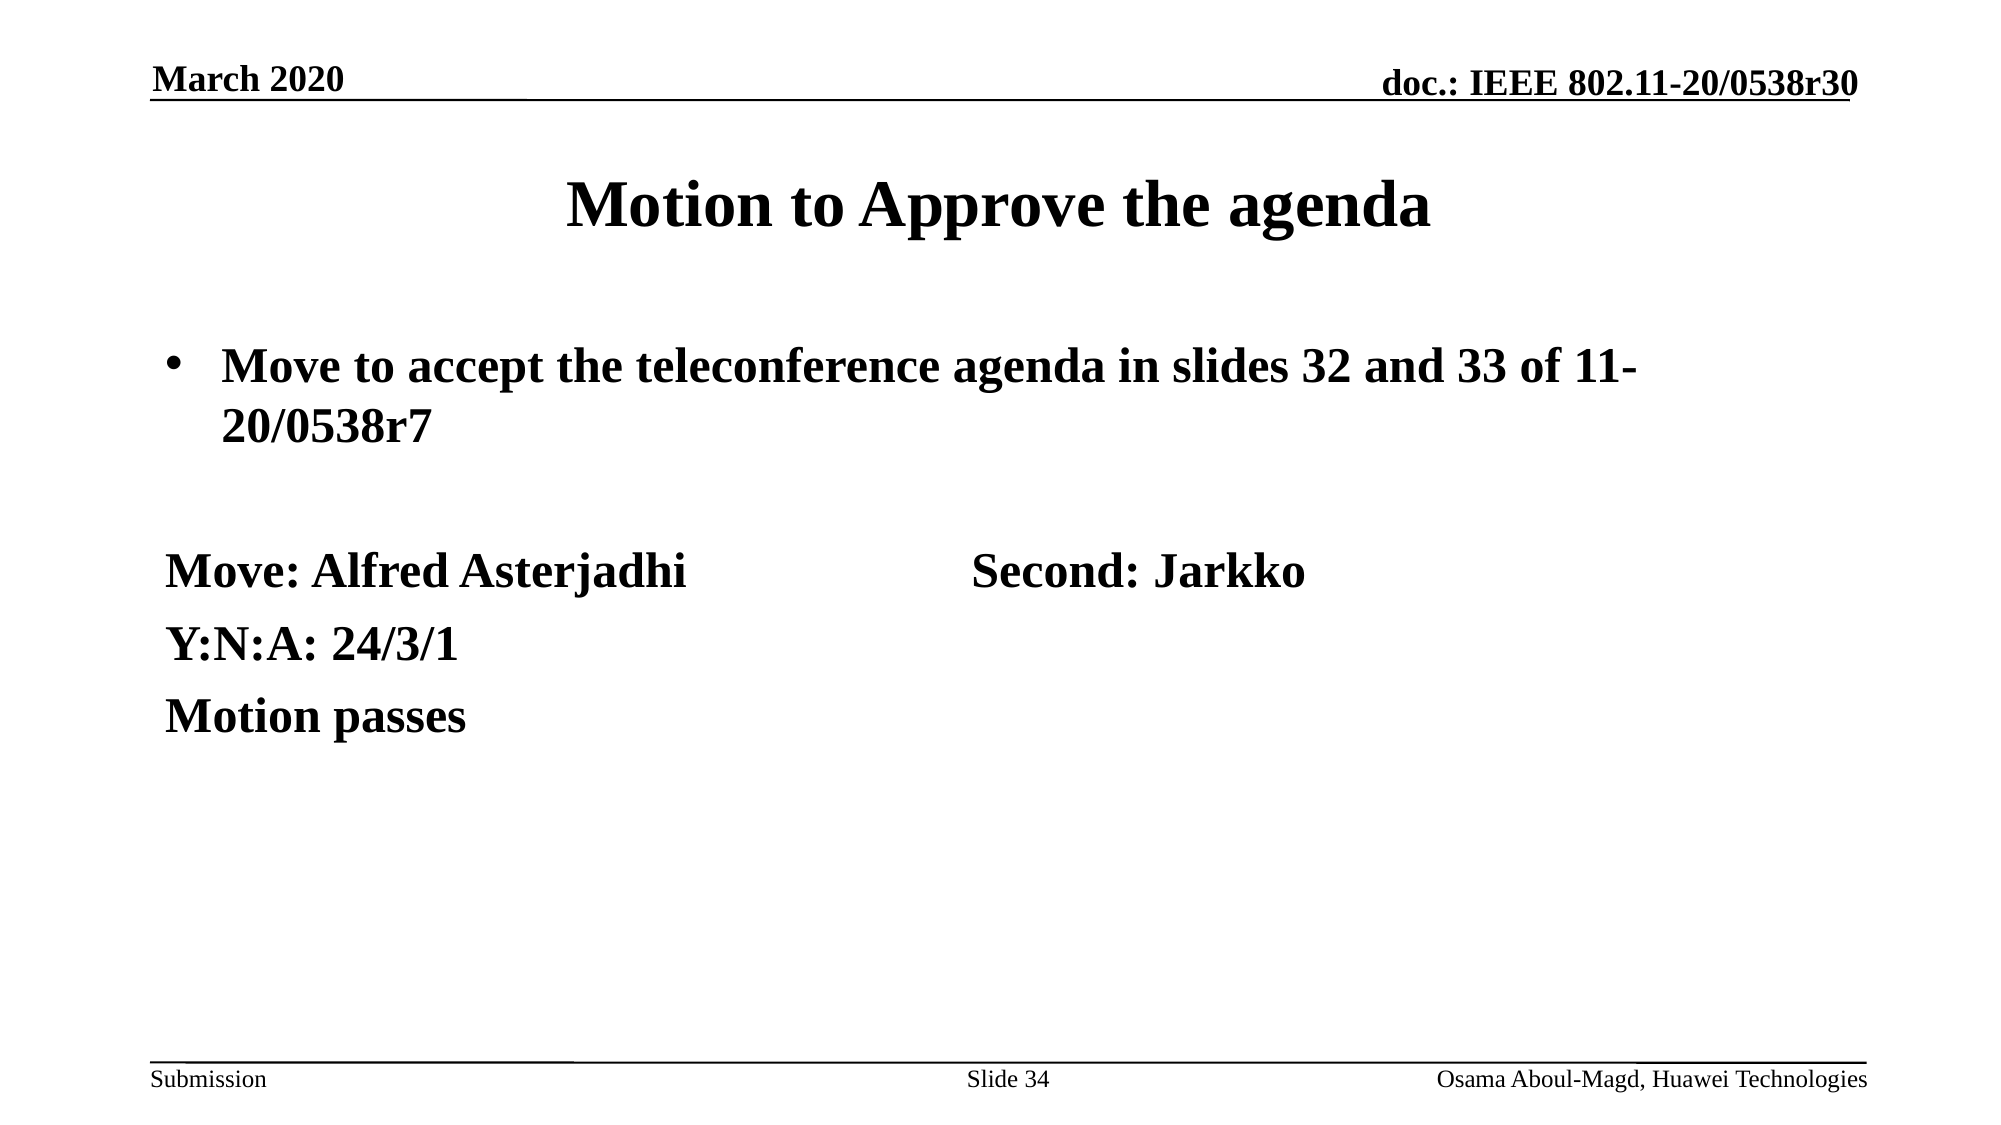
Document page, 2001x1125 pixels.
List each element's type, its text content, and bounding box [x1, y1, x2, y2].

title Motion to Approve the agenda [149, 112, 1850, 288]
footer Osama Aboul-Magd, Huawei Technologies [1171, 1061, 1869, 1093]
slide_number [152, 54, 563, 100]
list Move to accept the teleconference agenda in slides 32 and 33 of 11-20/0538r7 Move: Alfred Asterjadhi Second: Jarkko Y:N:A: 24/3/1 Motion passes [149, 324, 1850, 1000]
slide_number Slide 34 [950, 1061, 1067, 1123]
